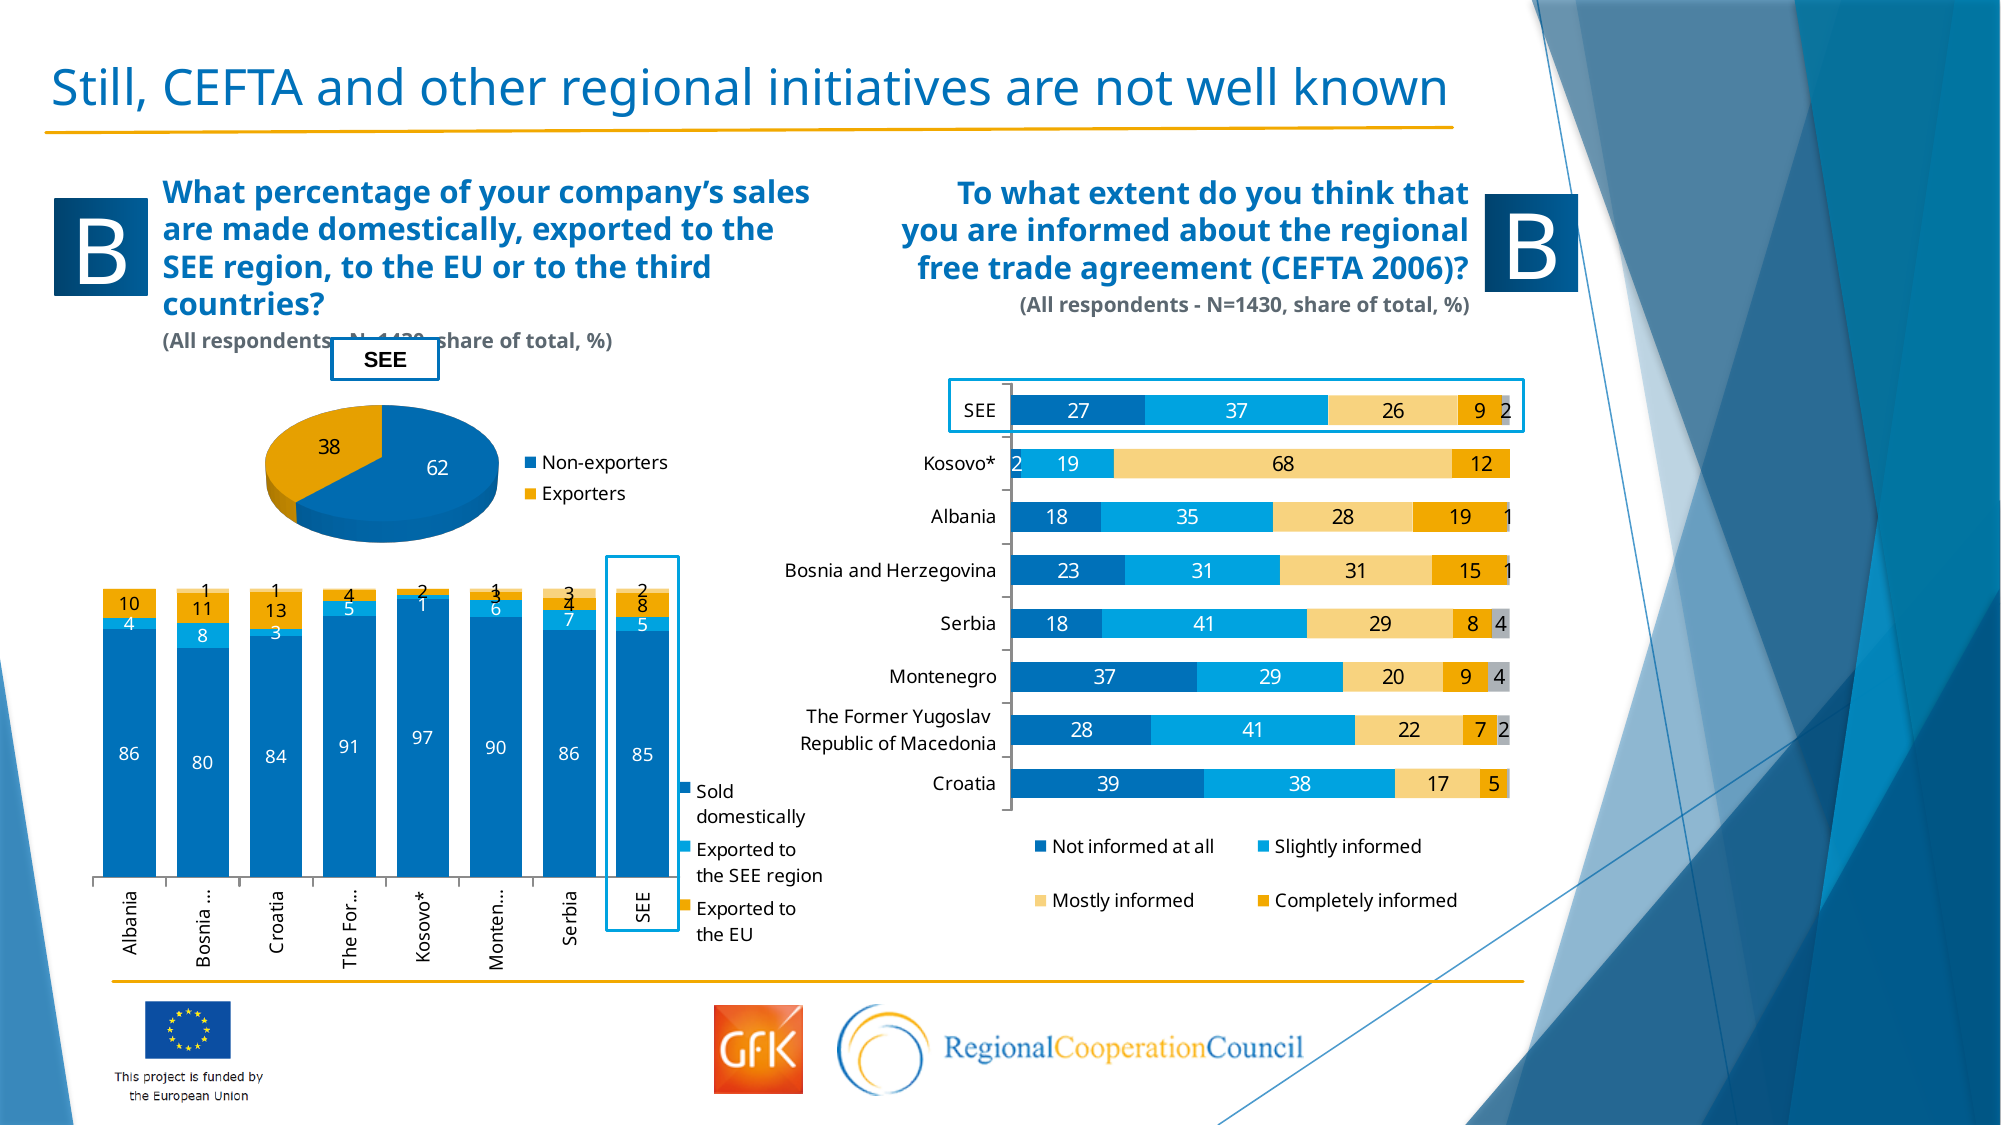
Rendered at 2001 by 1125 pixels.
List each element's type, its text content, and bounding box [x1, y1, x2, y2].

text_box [45, 127, 1454, 134]
picture [714, 1005, 803, 1095]
text_box What percentage of your company’s sales are made domestically, exported to the SEE region, to the EU or to the third countries? (All respondents - N=1430, share of total, %) [147, 164, 836, 361]
text_box Still, CEFTA and other regional initiatives are not well known [45, 49, 1524, 182]
chart [186, 378, 687, 558]
text_box SEE [332, 338, 439, 377]
text_box B [53, 197, 149, 298]
picture [837, 1003, 1304, 1096]
text_box [606, 567, 679, 576]
text_box B [1485, 193, 1580, 294]
text_box To what extent do you think that you are informed about the regional free trade agreement (CEFTA 2006)? (All respondents - N=1430, share of total, %) [882, 165, 1485, 324]
chart [78, 365, 1633, 978]
picture [88, 987, 283, 1112]
